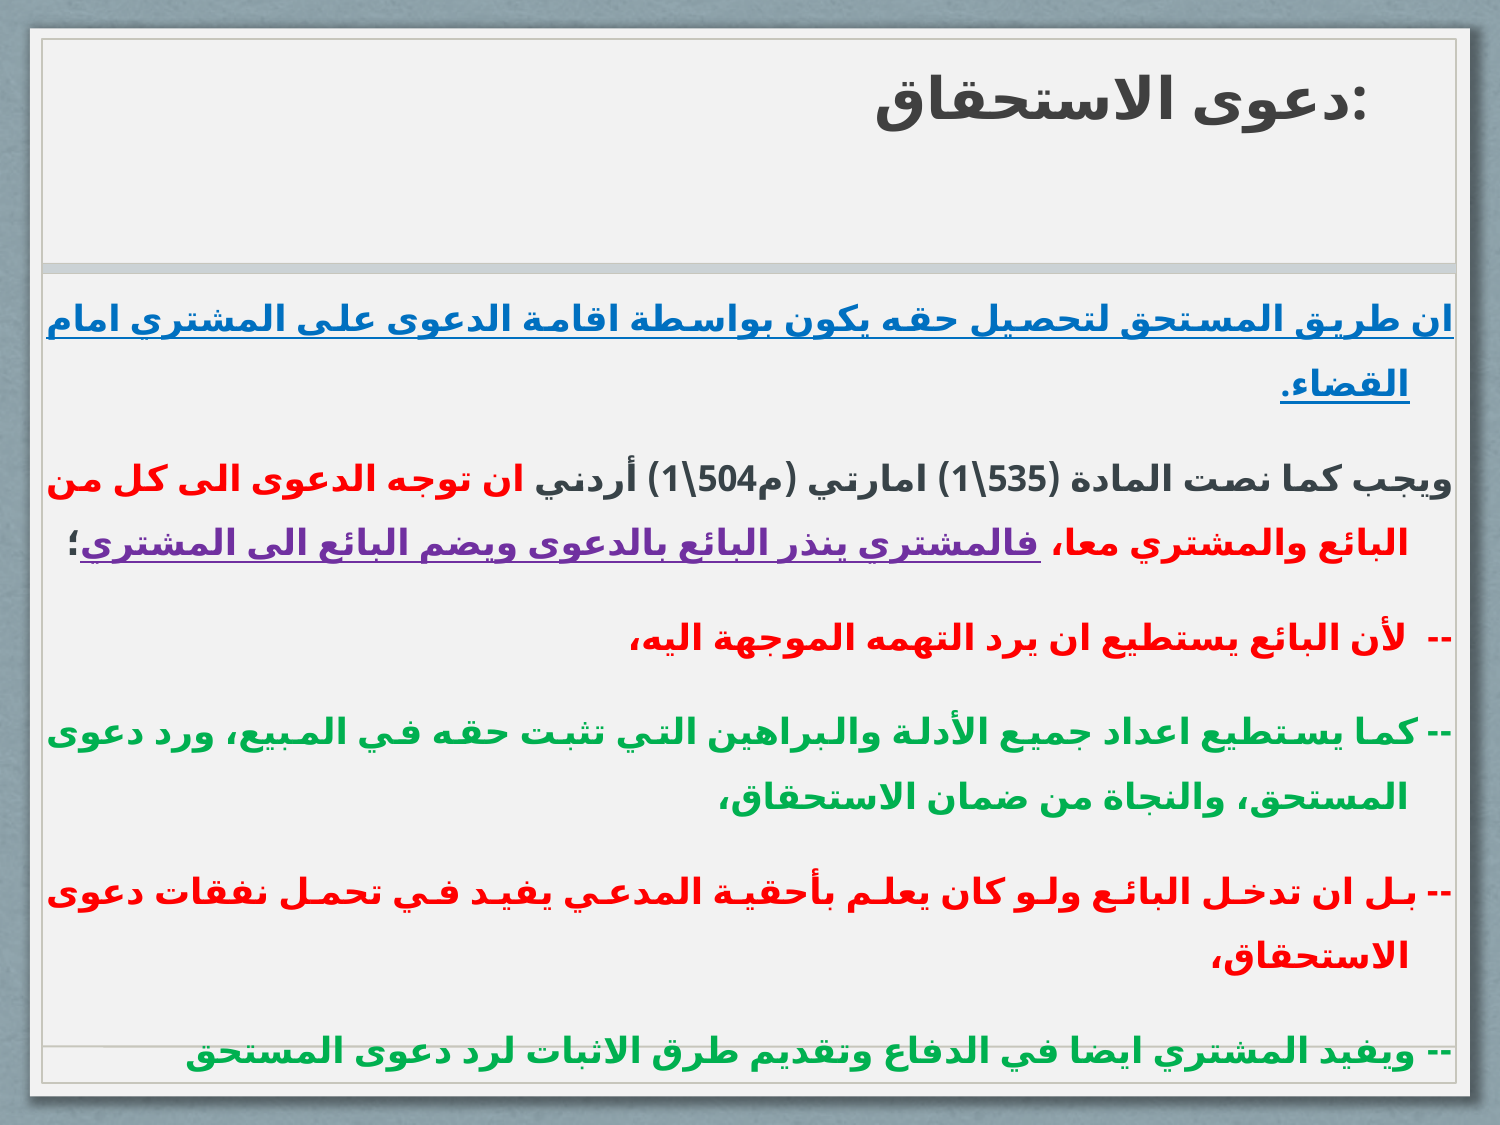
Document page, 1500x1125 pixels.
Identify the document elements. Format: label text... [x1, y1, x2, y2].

list ان طريق المستحق لتحصيل حقه يكون بواسطة اقامة الدعوى على المشتري امام القضاء. ويجب كما نصت المادة (535\1) امارتي (م504\1) أردني ان توجه الدعوى الى كل من البائع والمشتري معا، فالمشتري ينذر البائع بالدعوى ويضم البائع الى المشتري؛ -- لأن البائع يستطيع ان يرد التهمه الموجهة اليه، -- كما يستطيع اعداد جميع الأدلة والبراهين التي تثبت حقه في المبيع، ورد دعوى المستحق، والنجاة من ضمان الاستحقاق، -- بل ان تدخل البائع ولو كان يعلم بأحقية المدعي يفيد في تحمل نفقات دعوى الاستحقاق، -- ويفيد المشتري ايضا في الدفاع وتقديم طرق الاثبات لرد دعوى المستحق [31, 266, 1469, 1094]
title دعوى الاستحقاق: [177, 53, 1383, 259]
